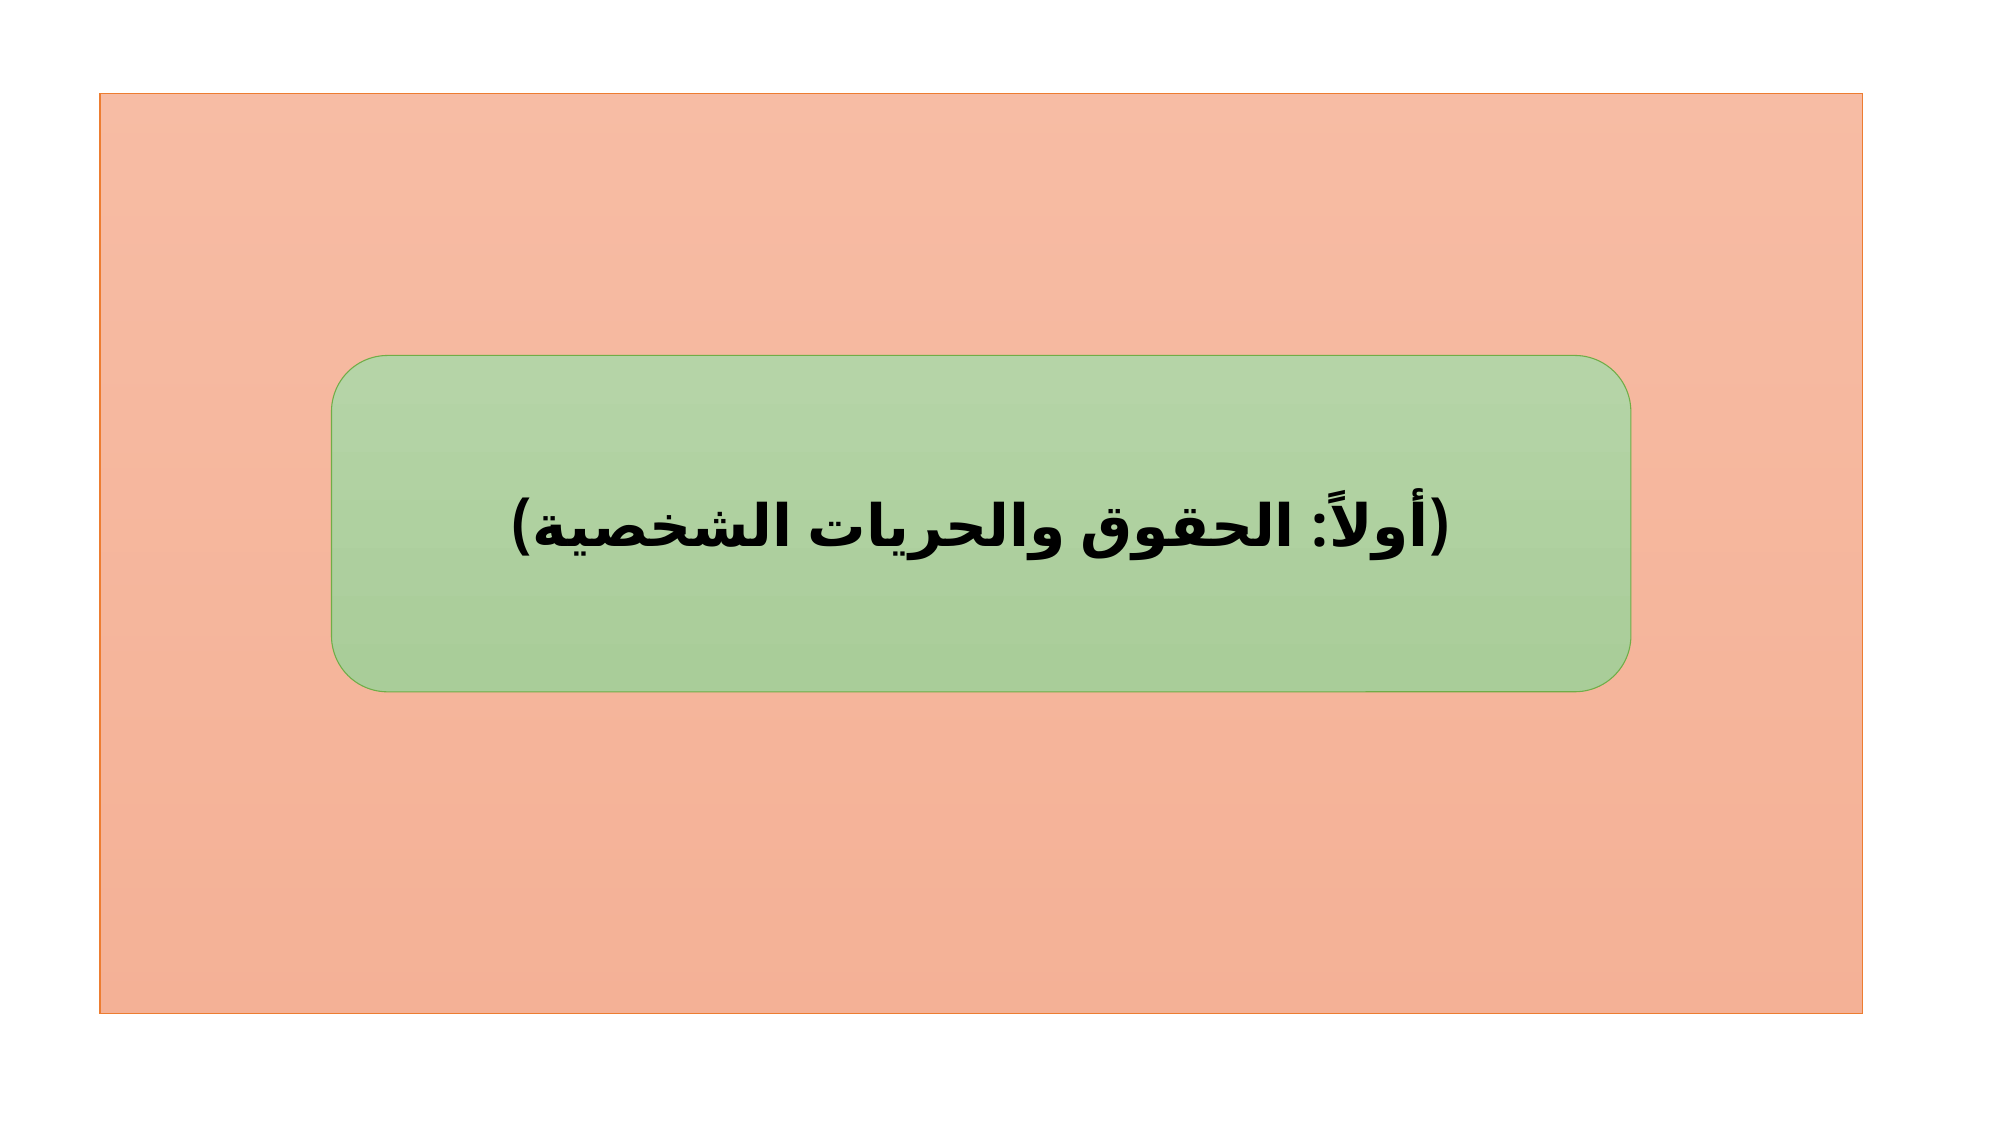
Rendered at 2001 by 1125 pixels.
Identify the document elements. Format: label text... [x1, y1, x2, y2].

list [99, 93, 1863, 1014]
text_box (أولاً: الحقوق والحريات الشخصية) [330, 354, 1632, 693]
